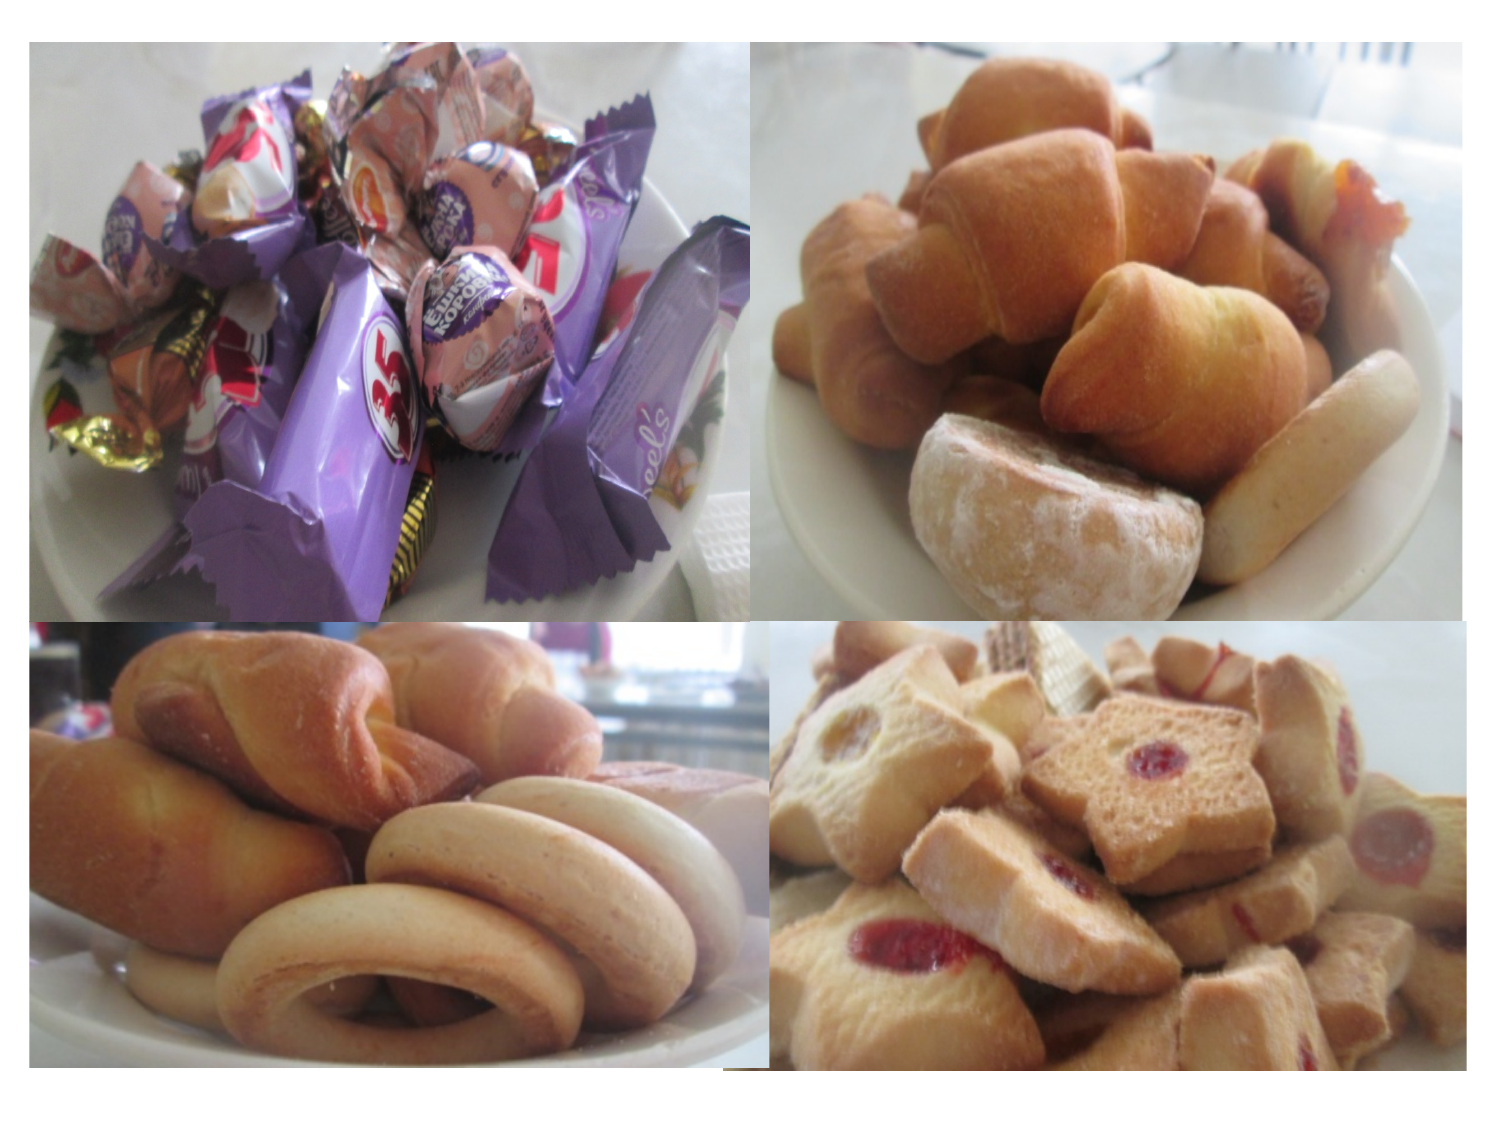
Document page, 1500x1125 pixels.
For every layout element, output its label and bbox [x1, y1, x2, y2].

picture [29, 42, 1467, 1071]
list [751, 42, 1463, 619]
